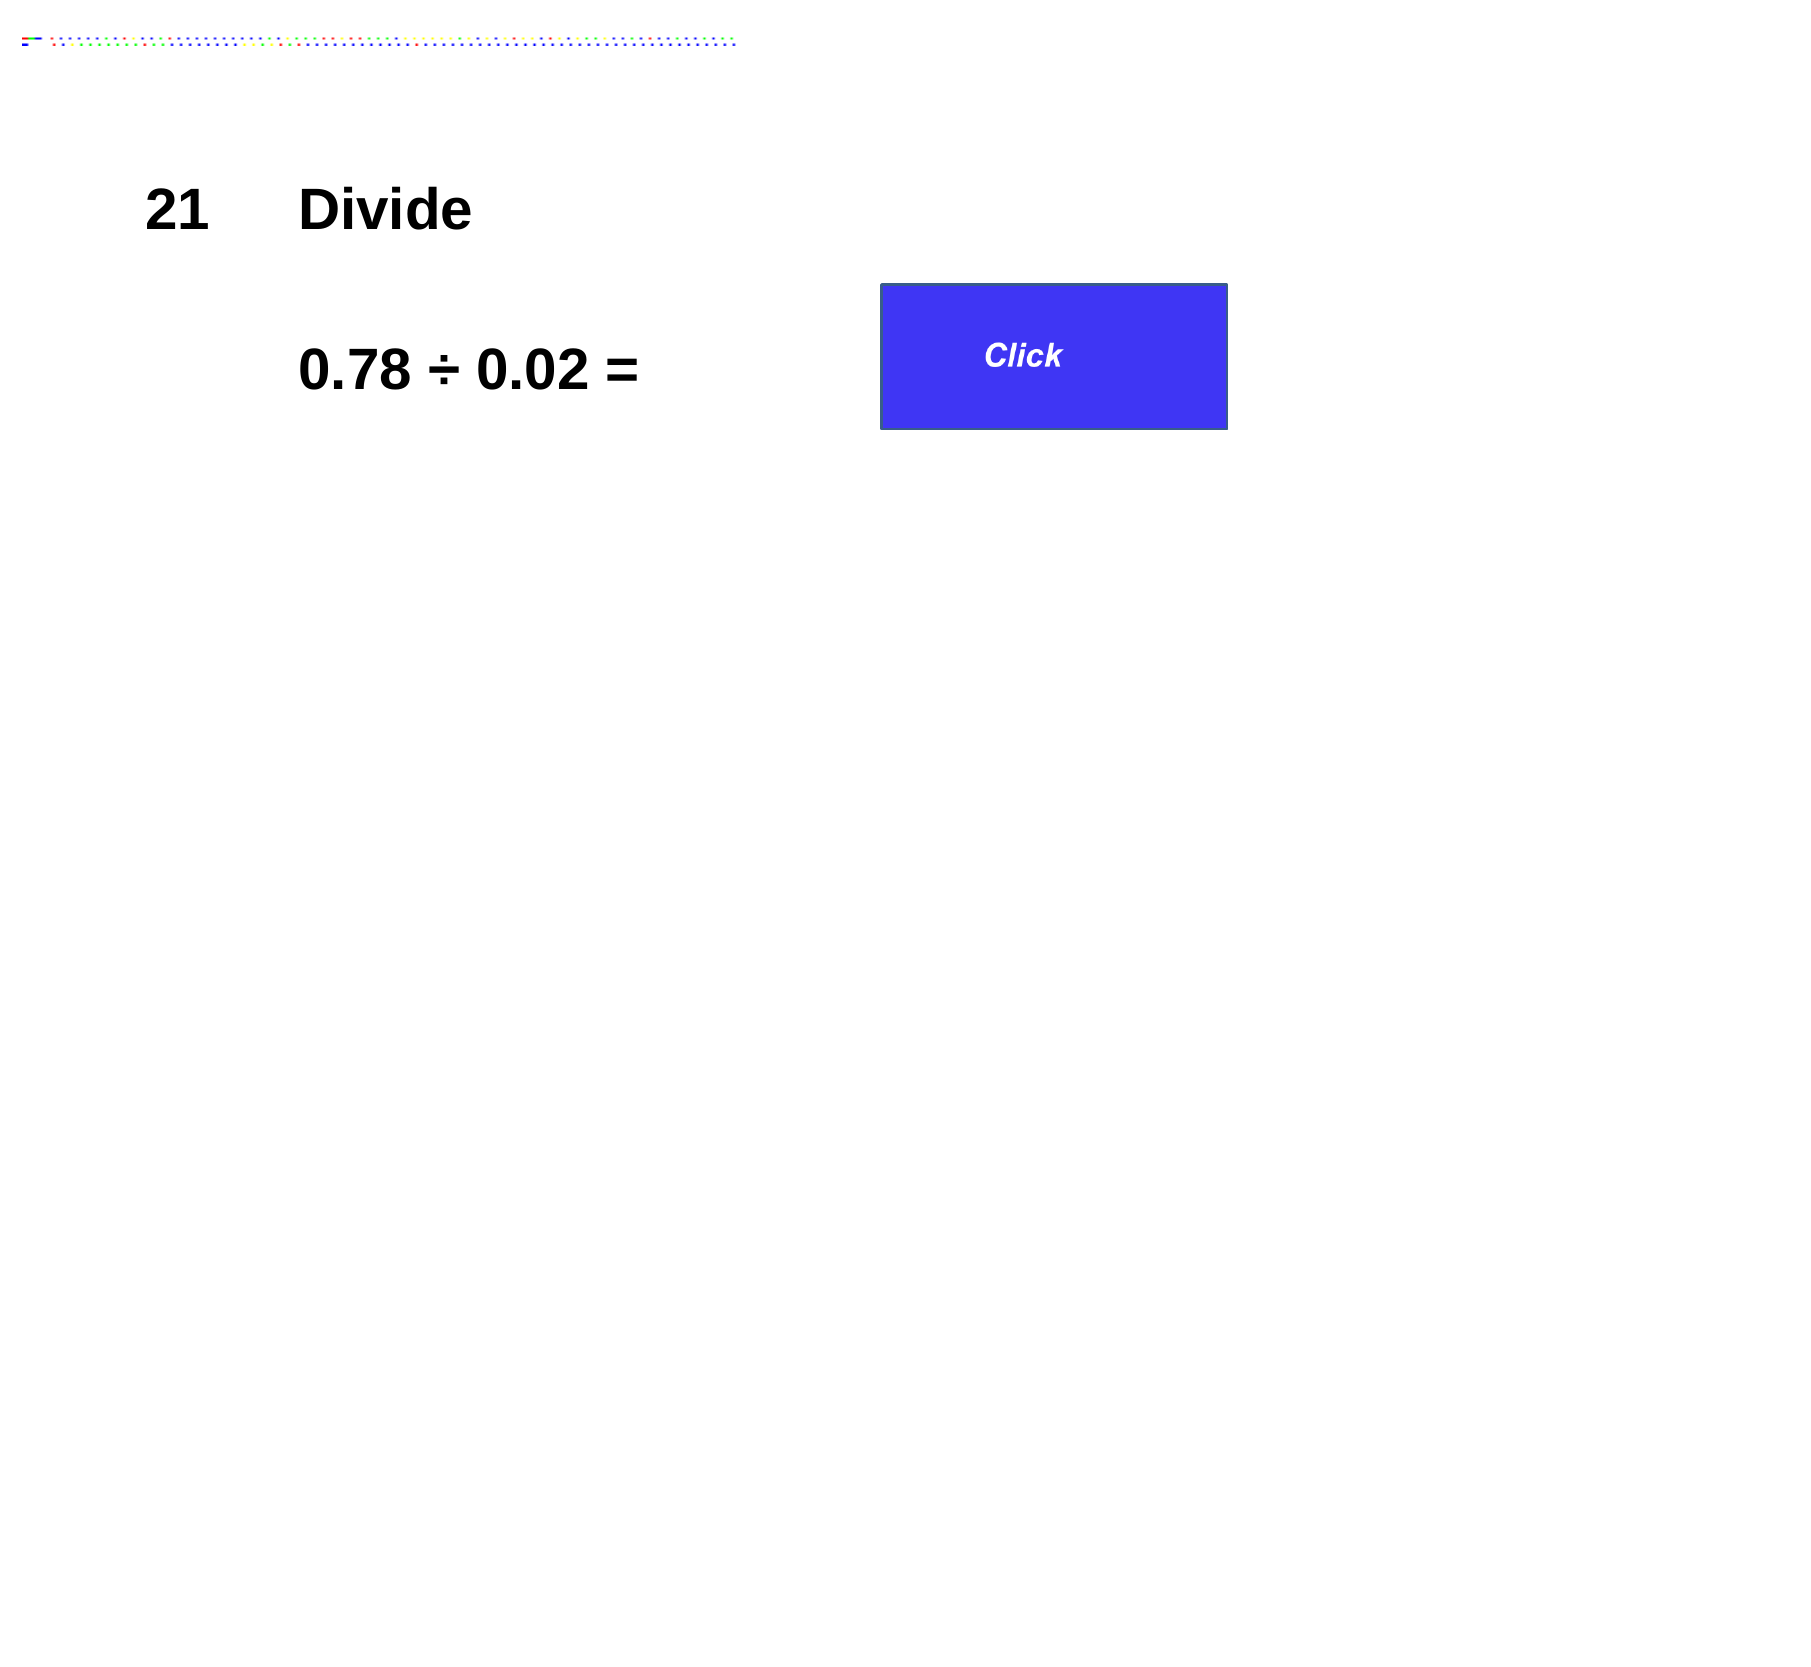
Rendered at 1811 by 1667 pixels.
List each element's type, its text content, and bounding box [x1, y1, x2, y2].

text_box Divide 0.78 ÷ 0.02 = [283, 163, 681, 409]
picture [22, 35, 748, 46]
text_box 21 [130, 163, 243, 249]
picture [879, 283, 1228, 430]
